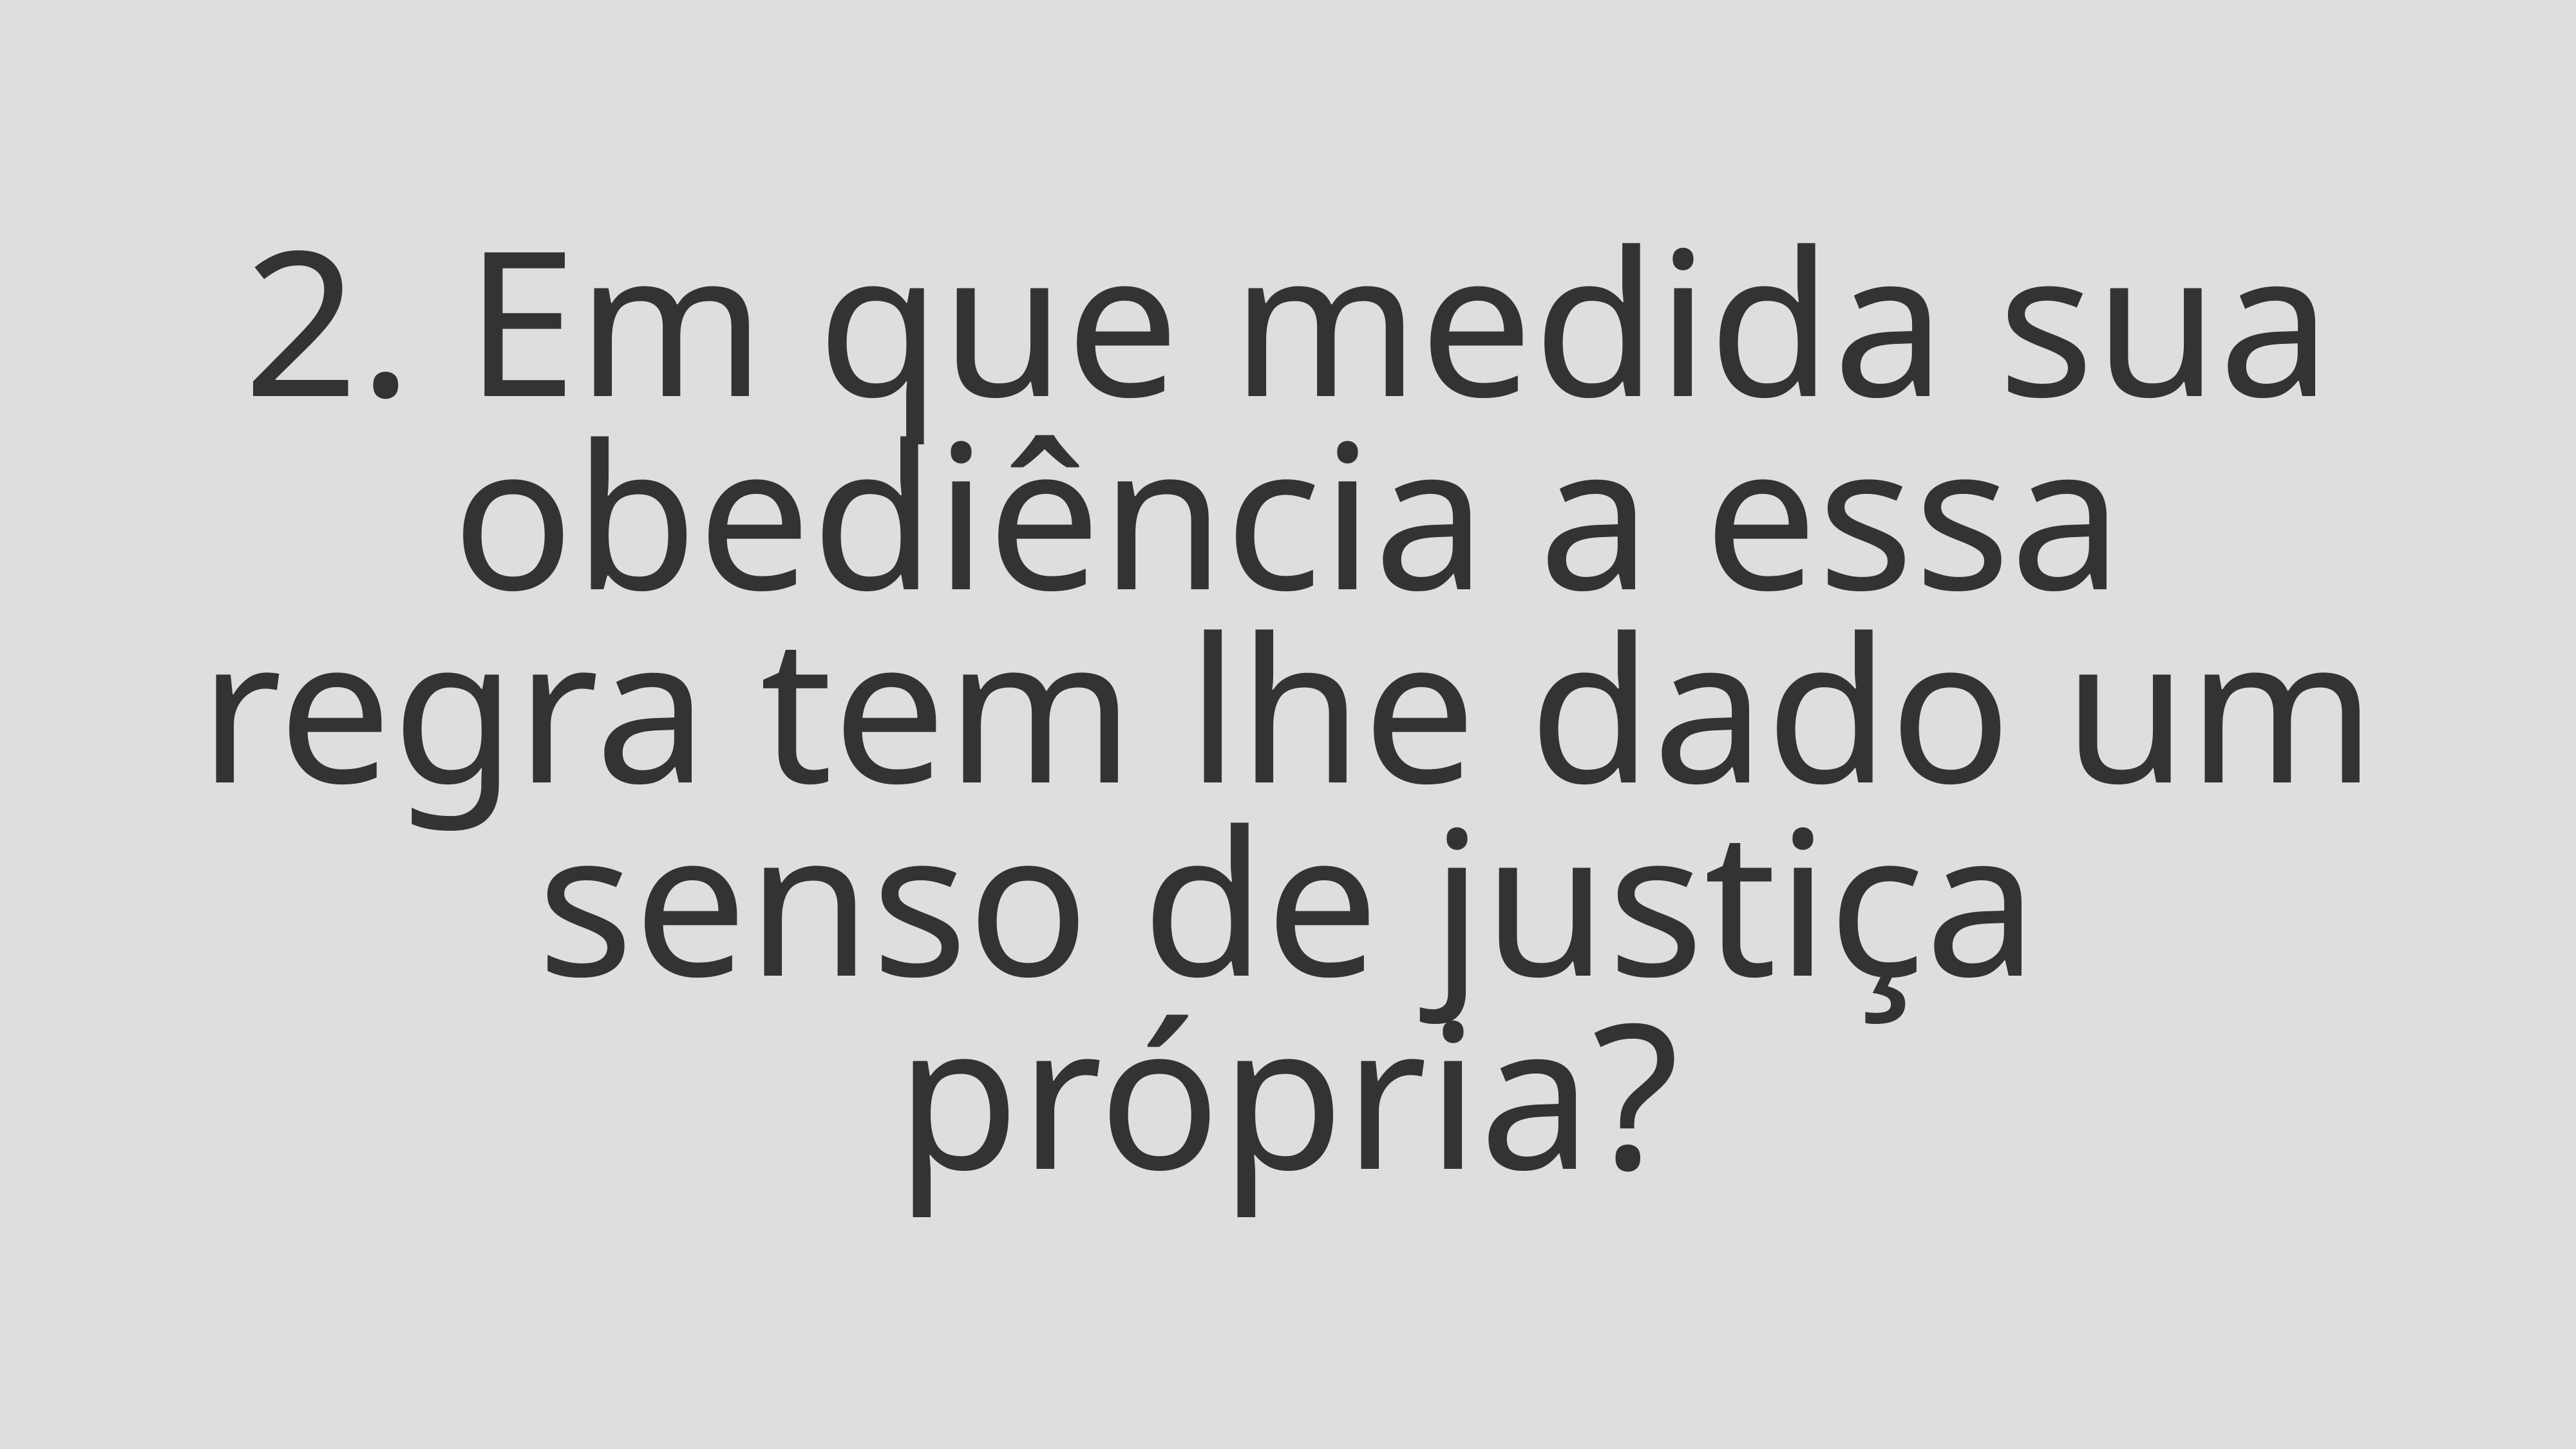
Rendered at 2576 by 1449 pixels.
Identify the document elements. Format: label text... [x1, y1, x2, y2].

text_box 2. Em que medida sua obediência a essa regra tem lhe dado um senso de justiça própria? [169, 234, 2407, 1215]
